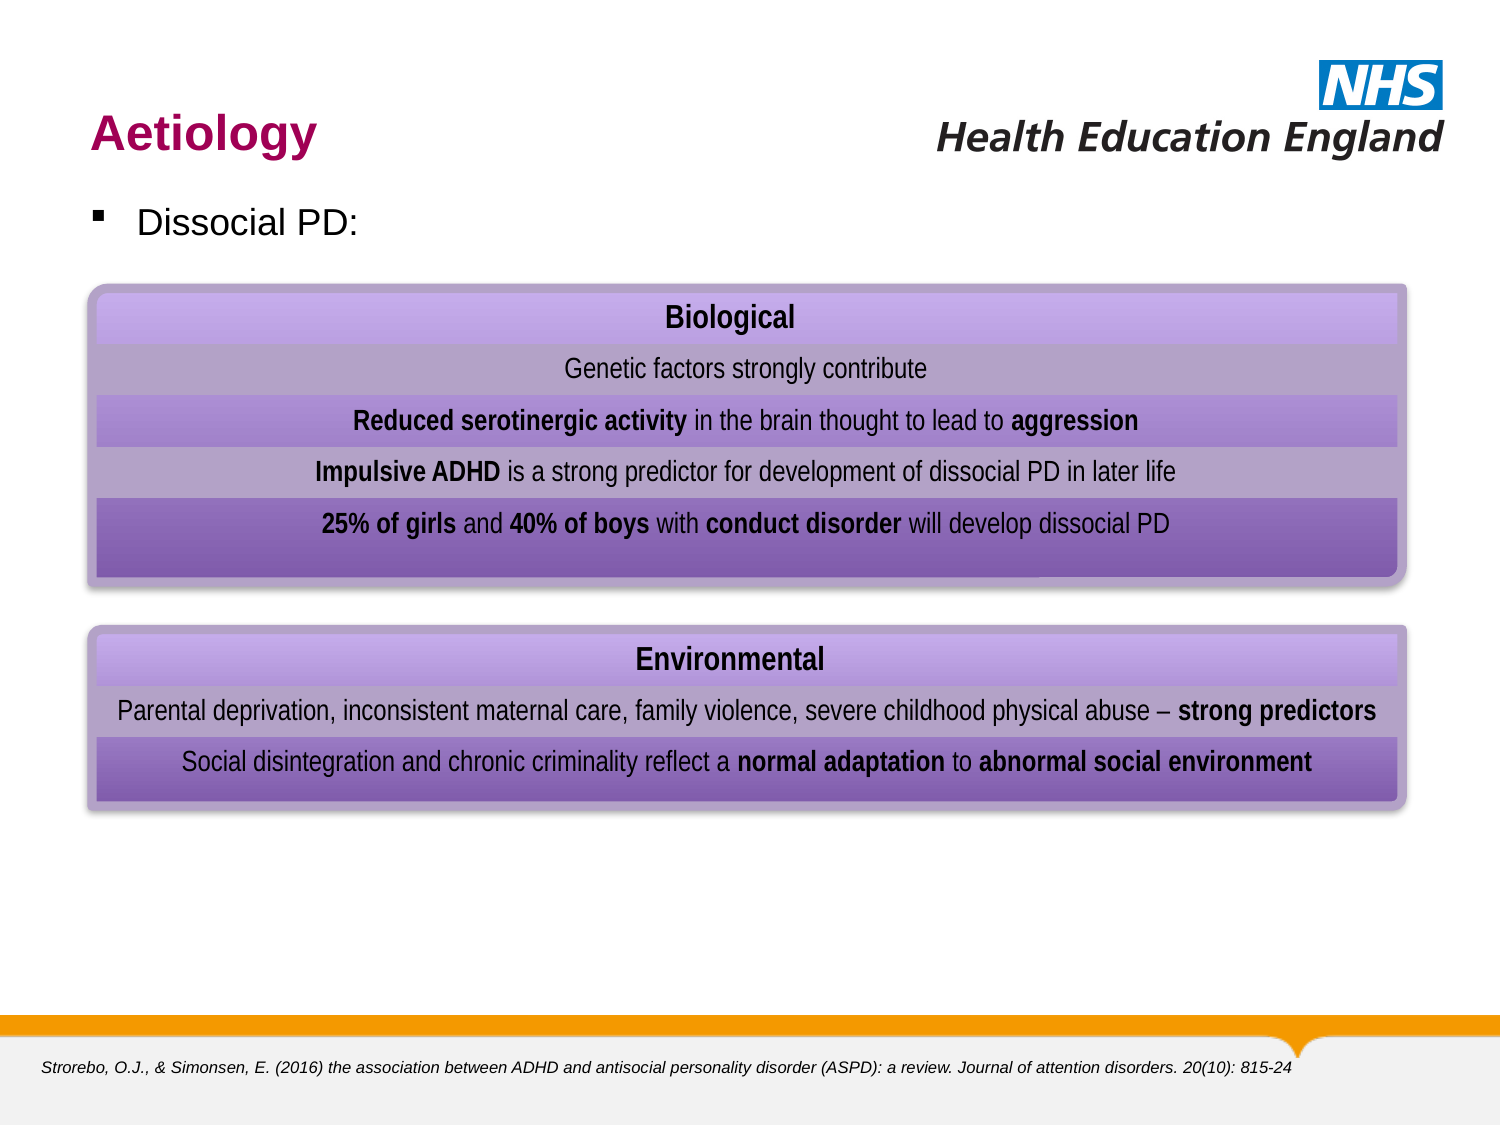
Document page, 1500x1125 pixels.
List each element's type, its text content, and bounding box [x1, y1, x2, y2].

title Aetiology [75, 93, 1350, 177]
text_box Dissocial PD: [75, 190, 1456, 251]
text_box Strorebo, O.J., & Simonsen, E. (2016) the association between ADHD and antisocial personality disorder (ASPD): a review. Journal of attention disorders. 20(10): 815-24 [26, 1049, 1324, 1084]
picture [936, 59, 1445, 161]
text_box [91, 629, 1403, 807]
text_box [91, 288, 1403, 583]
